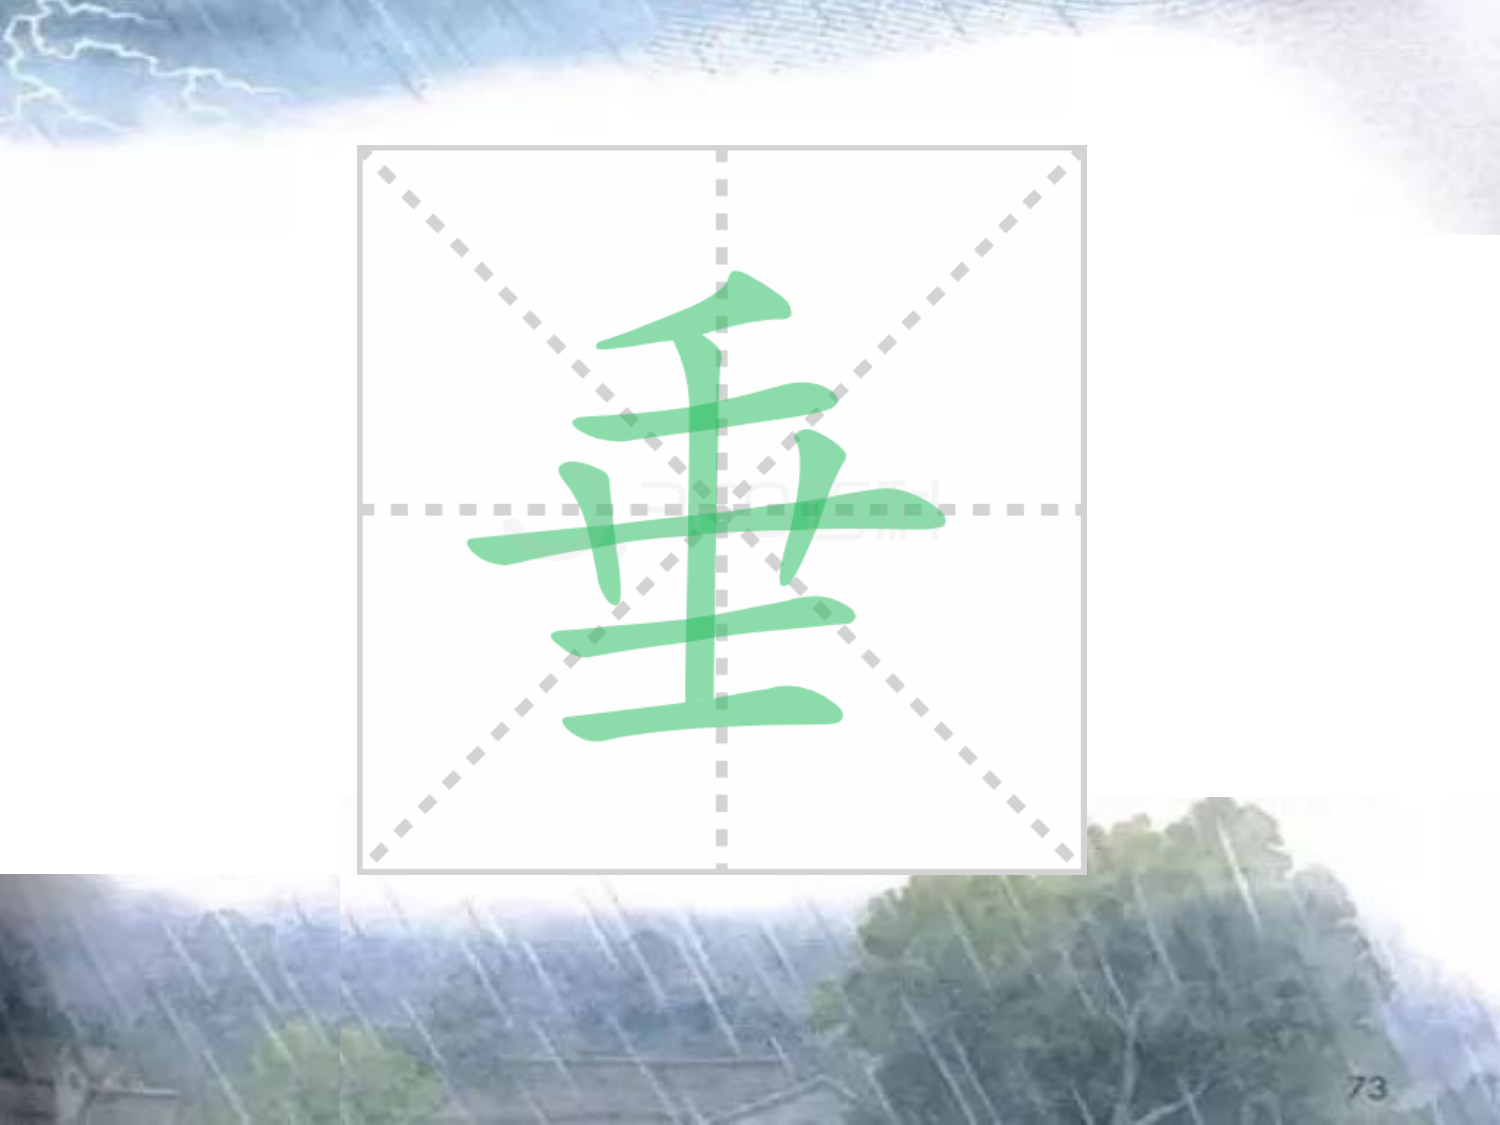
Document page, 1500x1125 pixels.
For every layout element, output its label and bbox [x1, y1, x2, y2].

picture [356, 144, 1087, 876]
text_box [0, 0, 1500, 1125]
